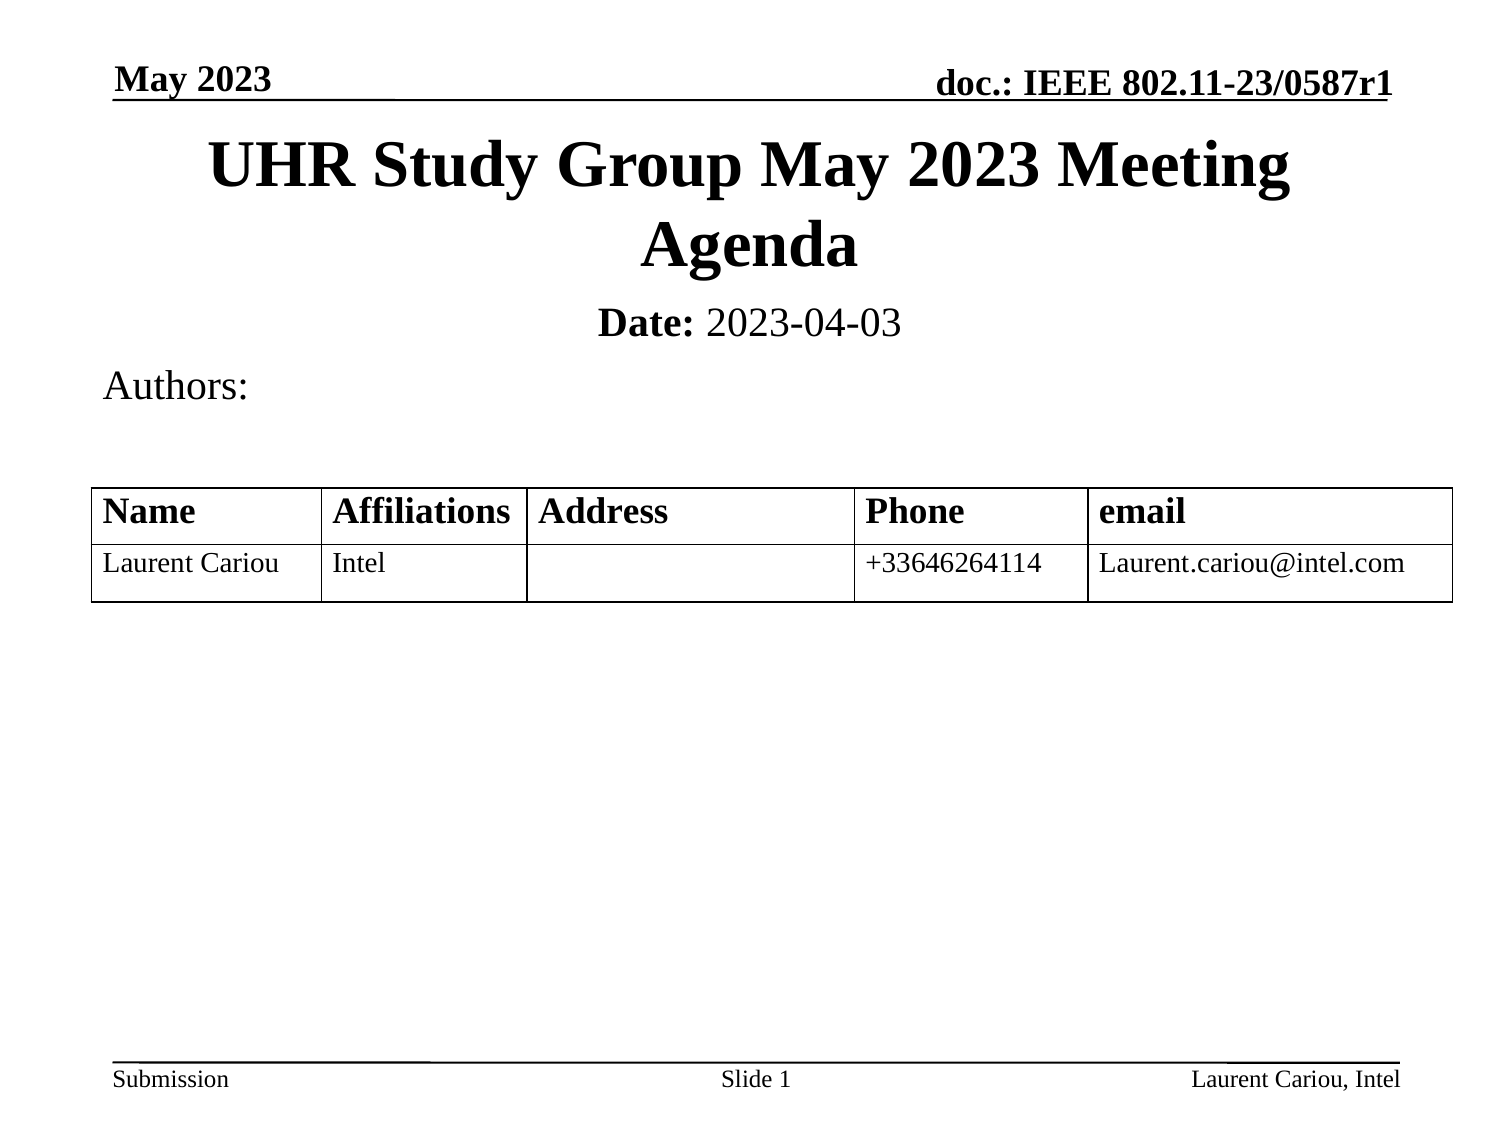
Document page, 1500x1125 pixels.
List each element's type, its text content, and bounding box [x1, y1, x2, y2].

footer Laurent Cariou, Intel [902, 1061, 1402, 1093]
slide_number Slide 1 [712, 1061, 800, 1123]
list Date: 2023-04-03 [112, 287, 1388, 353]
title UHR Study Group May 2023 Meeting Agenda [112, 112, 1388, 287]
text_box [75, 487, 1477, 899]
text_box Authors: [87, 349, 325, 413]
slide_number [114, 54, 493, 100]
